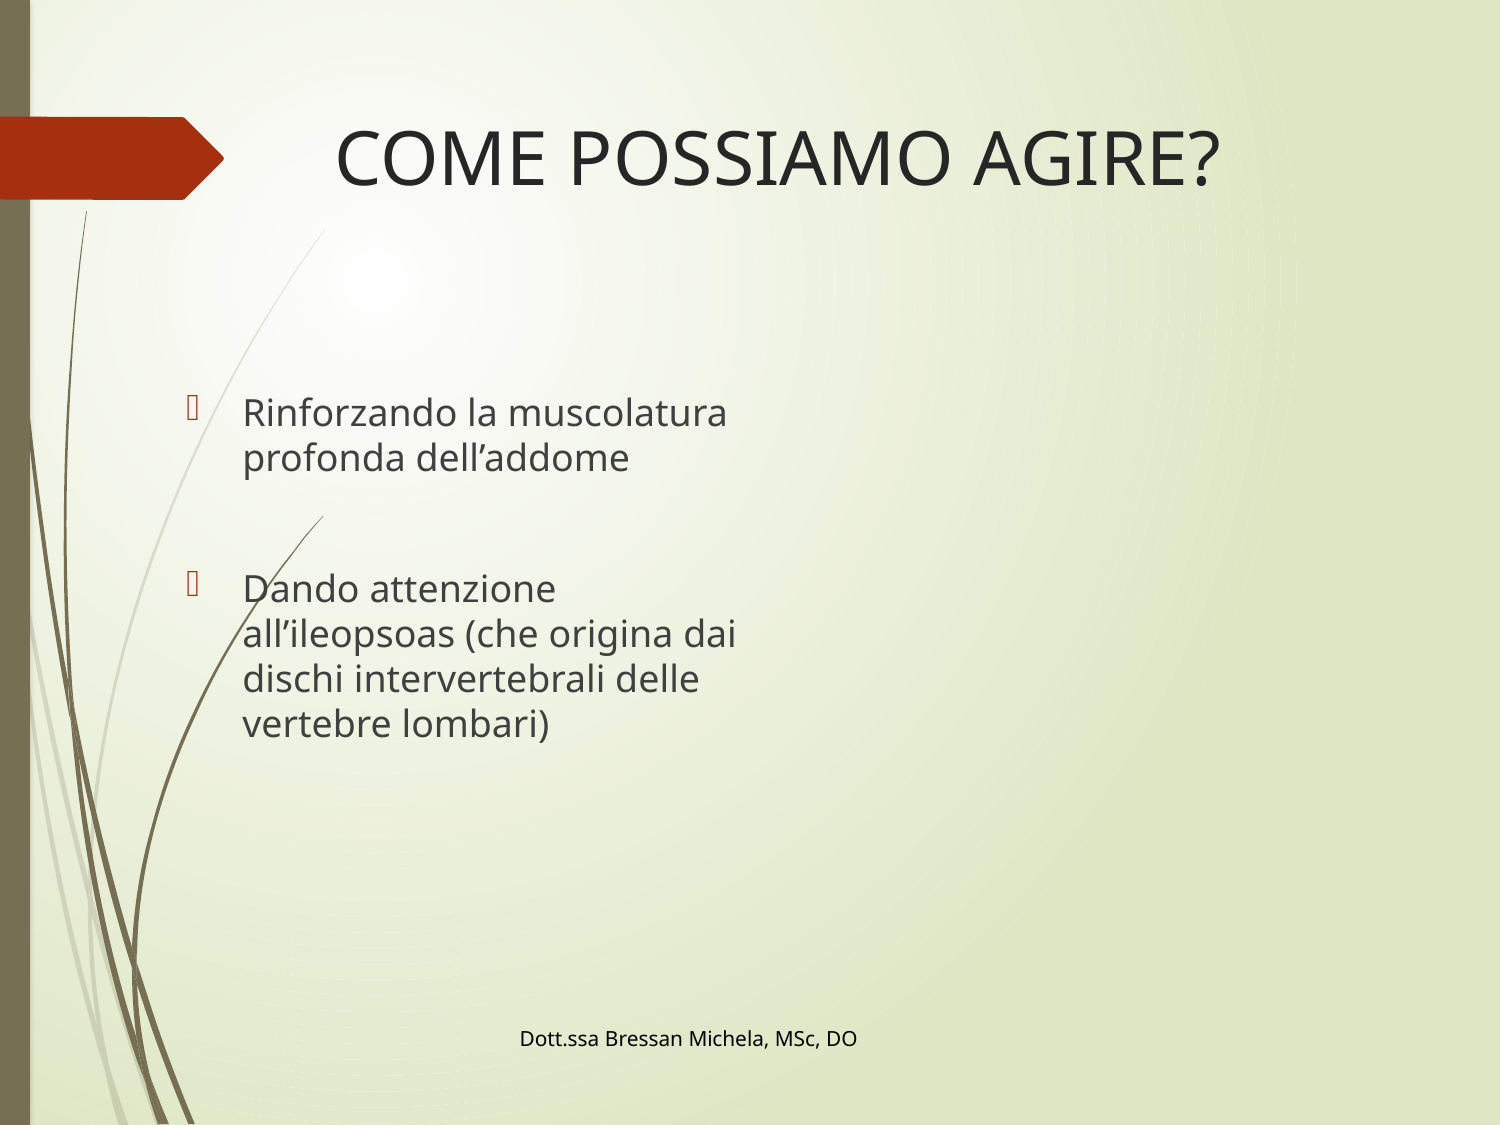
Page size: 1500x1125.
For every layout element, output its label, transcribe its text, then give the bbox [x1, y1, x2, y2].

list Rinforzando la muscolatura profonda dell’addome Dando attenzione all’ileopsoas (che origina dai dischi intervertebrali delle vertebre lombari) [171, 381, 767, 927]
title COME POSSIAMO AGIRE? [319, 102, 1400, 313]
text_box Dott.ssa Bressan Michela, MSc, DO [493, 993, 873, 1058]
